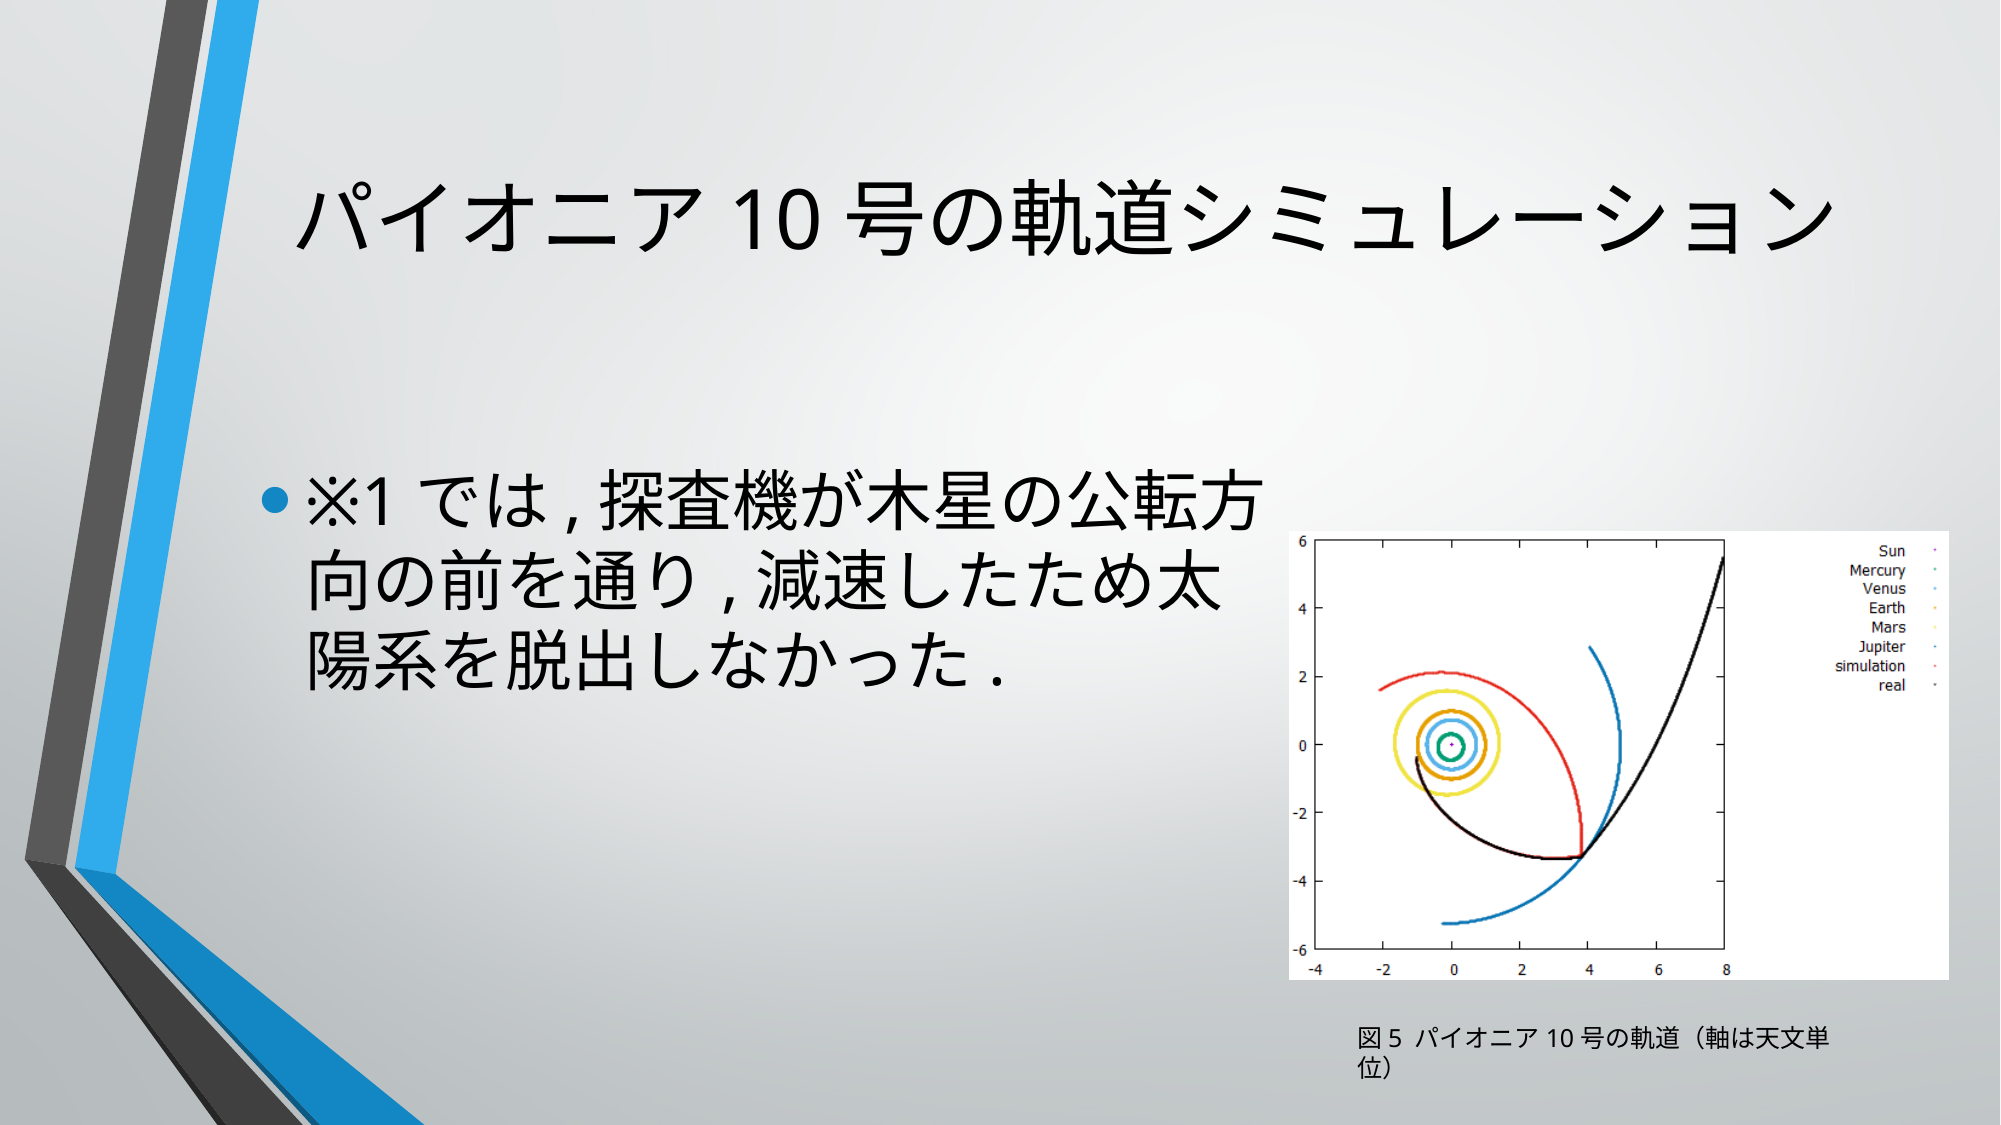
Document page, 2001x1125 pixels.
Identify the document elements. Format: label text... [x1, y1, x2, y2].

text_box 図5 パイオニア10号の軌道（軸は天文単位） [1342, 1014, 1879, 1090]
list ※1では,探査機が木星の公転方向の前を通り,減速したため太陽系を脱出しなかった. [243, 344, 1290, 990]
title パイオニア10号の軌道シミュレーション [243, 112, 1887, 321]
picture [1288, 530, 1949, 981]
